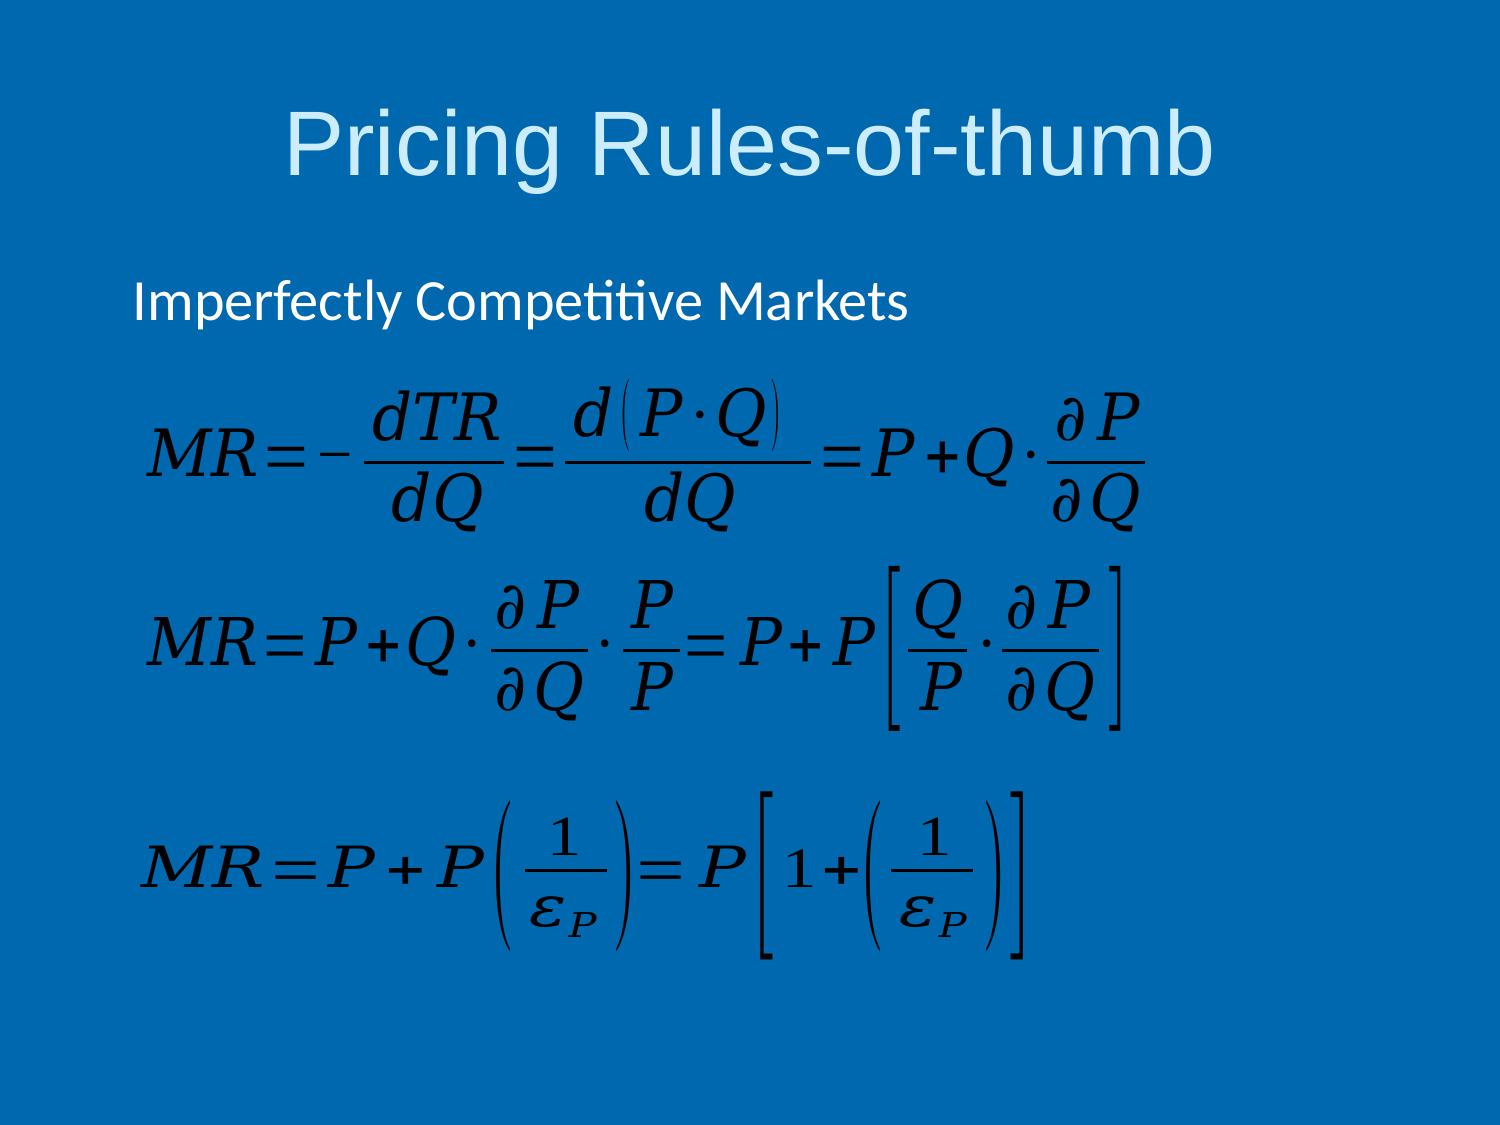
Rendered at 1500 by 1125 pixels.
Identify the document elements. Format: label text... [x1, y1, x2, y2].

title Pricing Rules-of-thumb [75, 45, 1425, 233]
text_box Imperfectly Competitive Markets [118, 262, 926, 341]
